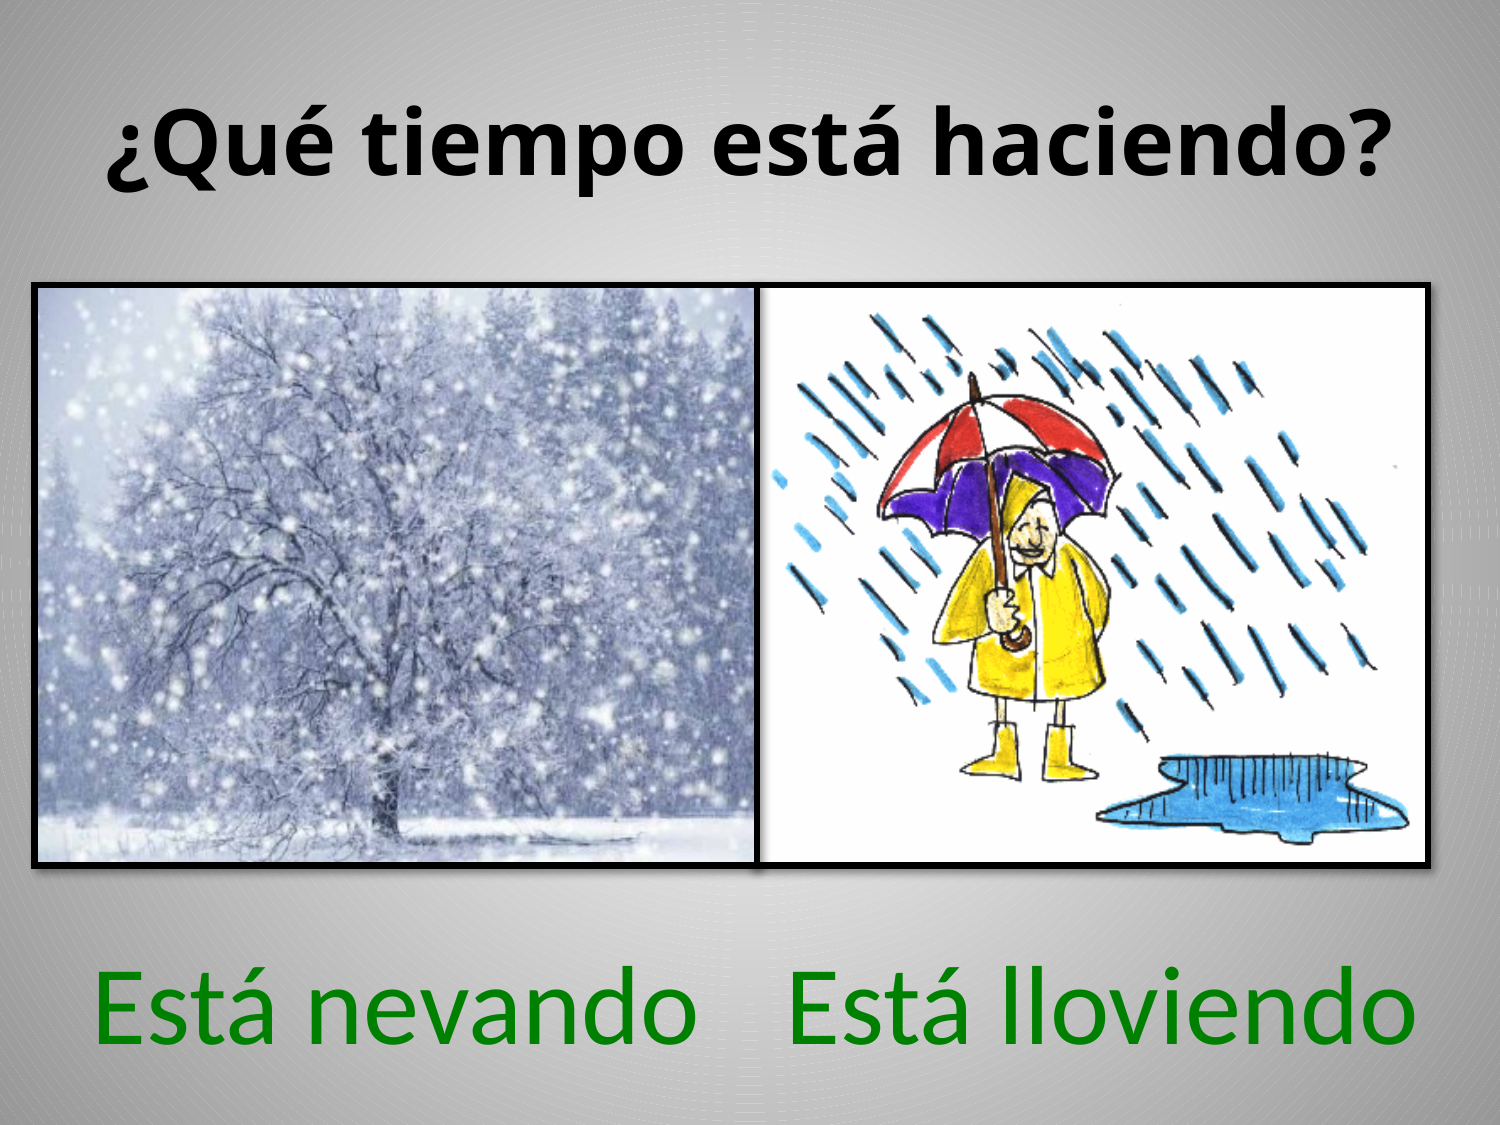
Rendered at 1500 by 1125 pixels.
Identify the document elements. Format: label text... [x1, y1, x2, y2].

text_box Está nevando [37, 924, 754, 1075]
text_box Está lloviendo [754, 924, 1450, 1075]
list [755, 287, 1426, 863]
picture [37, 287, 755, 863]
title ¿Qué tiempo está haciendo? [75, 45, 1425, 233]
